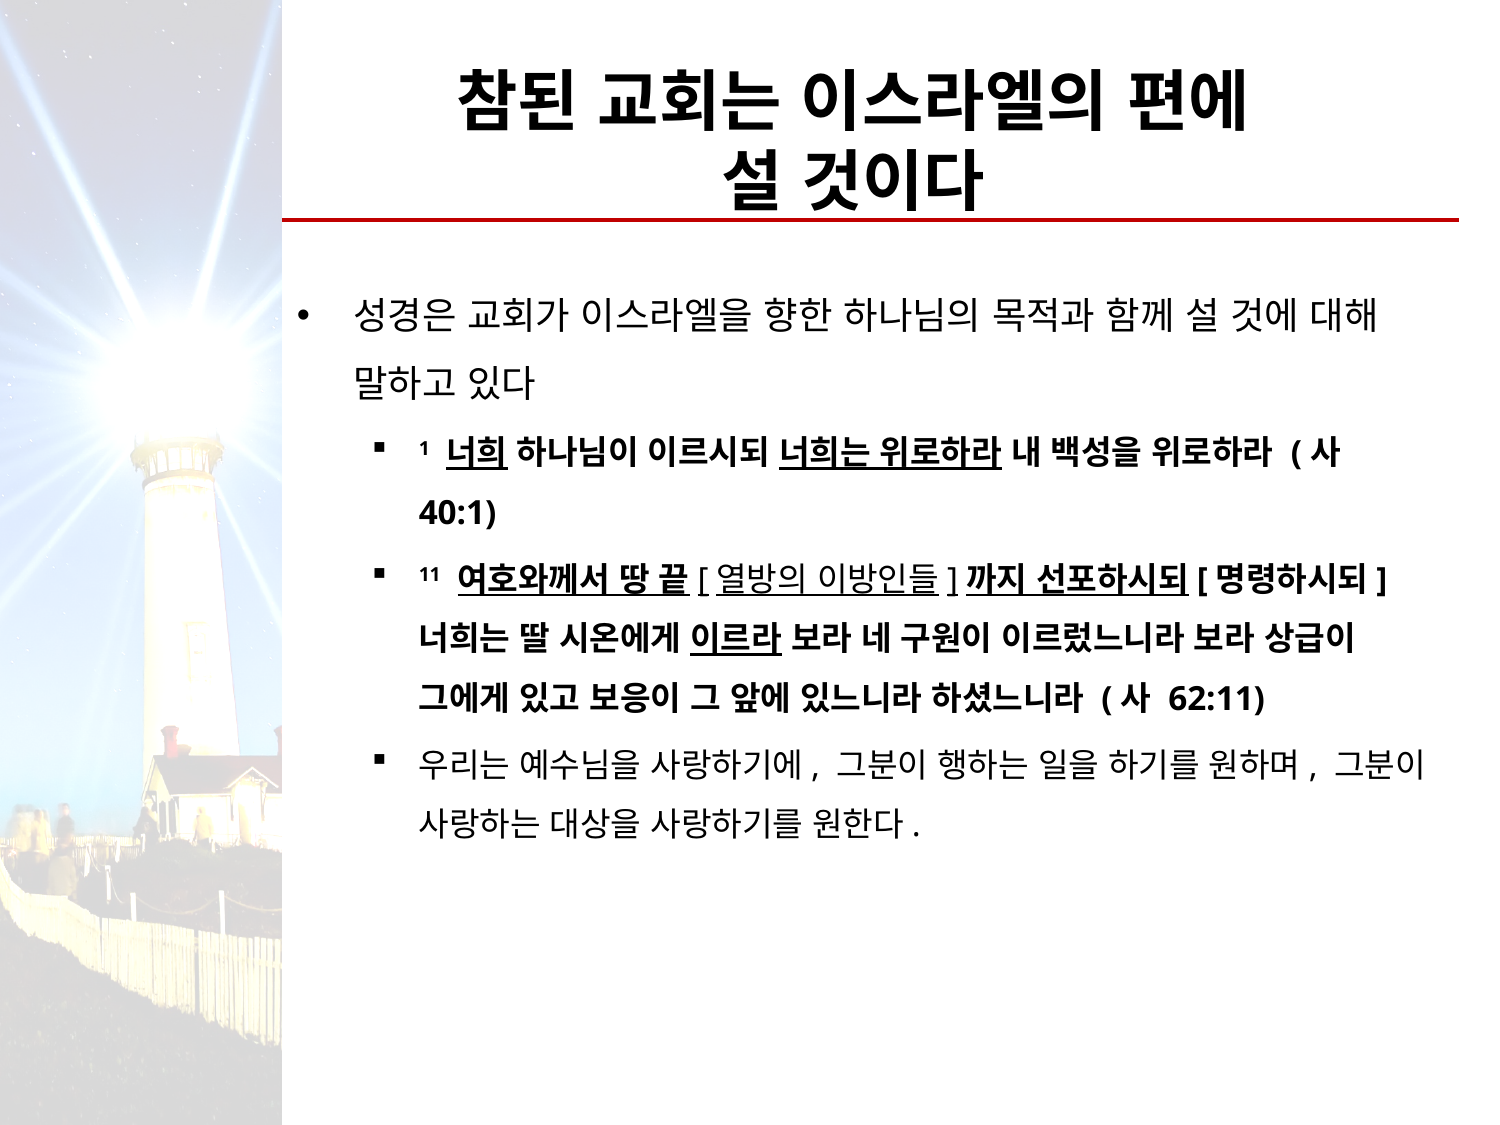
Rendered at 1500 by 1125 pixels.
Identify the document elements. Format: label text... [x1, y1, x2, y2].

list 성경은 교회가 이스라엘을 향한 하나님의 목적과 함께 설 것에 대해 말하고 있다 1 너희 하나님이 이르시되 너희는 위로하라 내 백성을 위로하라 (사 40:1) 11 여호와께서 땅 끝[열방의 이방인들]까지 선포하시되[명령하시되] 너희는 딸 시온에게 이르라 보라 네 구원이 이르렀느니라 보라 상급이 그에게 있고 보응이 그 앞에 있느니라 하셨느니라 (사 62:11) 우리는 예수님을 사랑하기에, 그분이 행하는 일을 하기를 원하며, 그분이 사랑하는 대상을 사랑하기를 원한다. [281, 262, 1450, 1125]
title 참된 교회는 이스라엘의 편에 설 것이다 [281, 45, 1425, 233]
